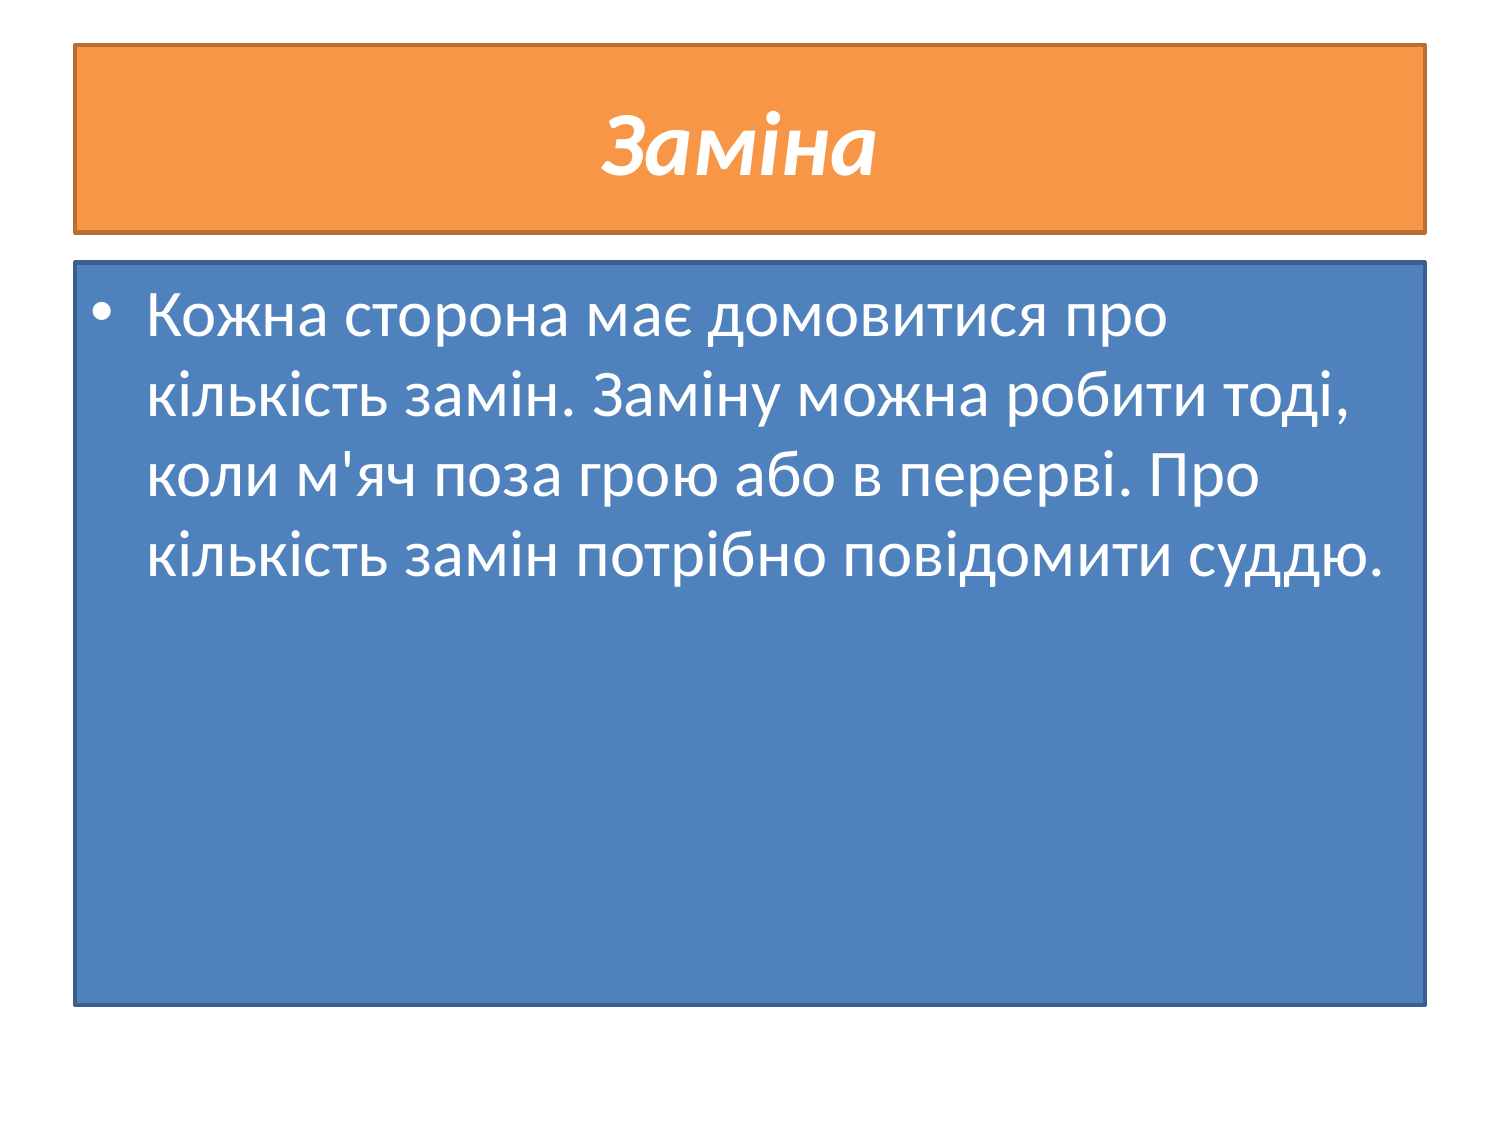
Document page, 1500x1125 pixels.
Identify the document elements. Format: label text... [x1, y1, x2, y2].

title Заміна [73, 43, 1427, 235]
list Кожна сторона має домовитися про кількість замін. Заміну можна робити тоді, коли м'яч поза грою або в перерві. Про кількість замін потрібно повідомити суддю. [73, 260, 1427, 1007]
